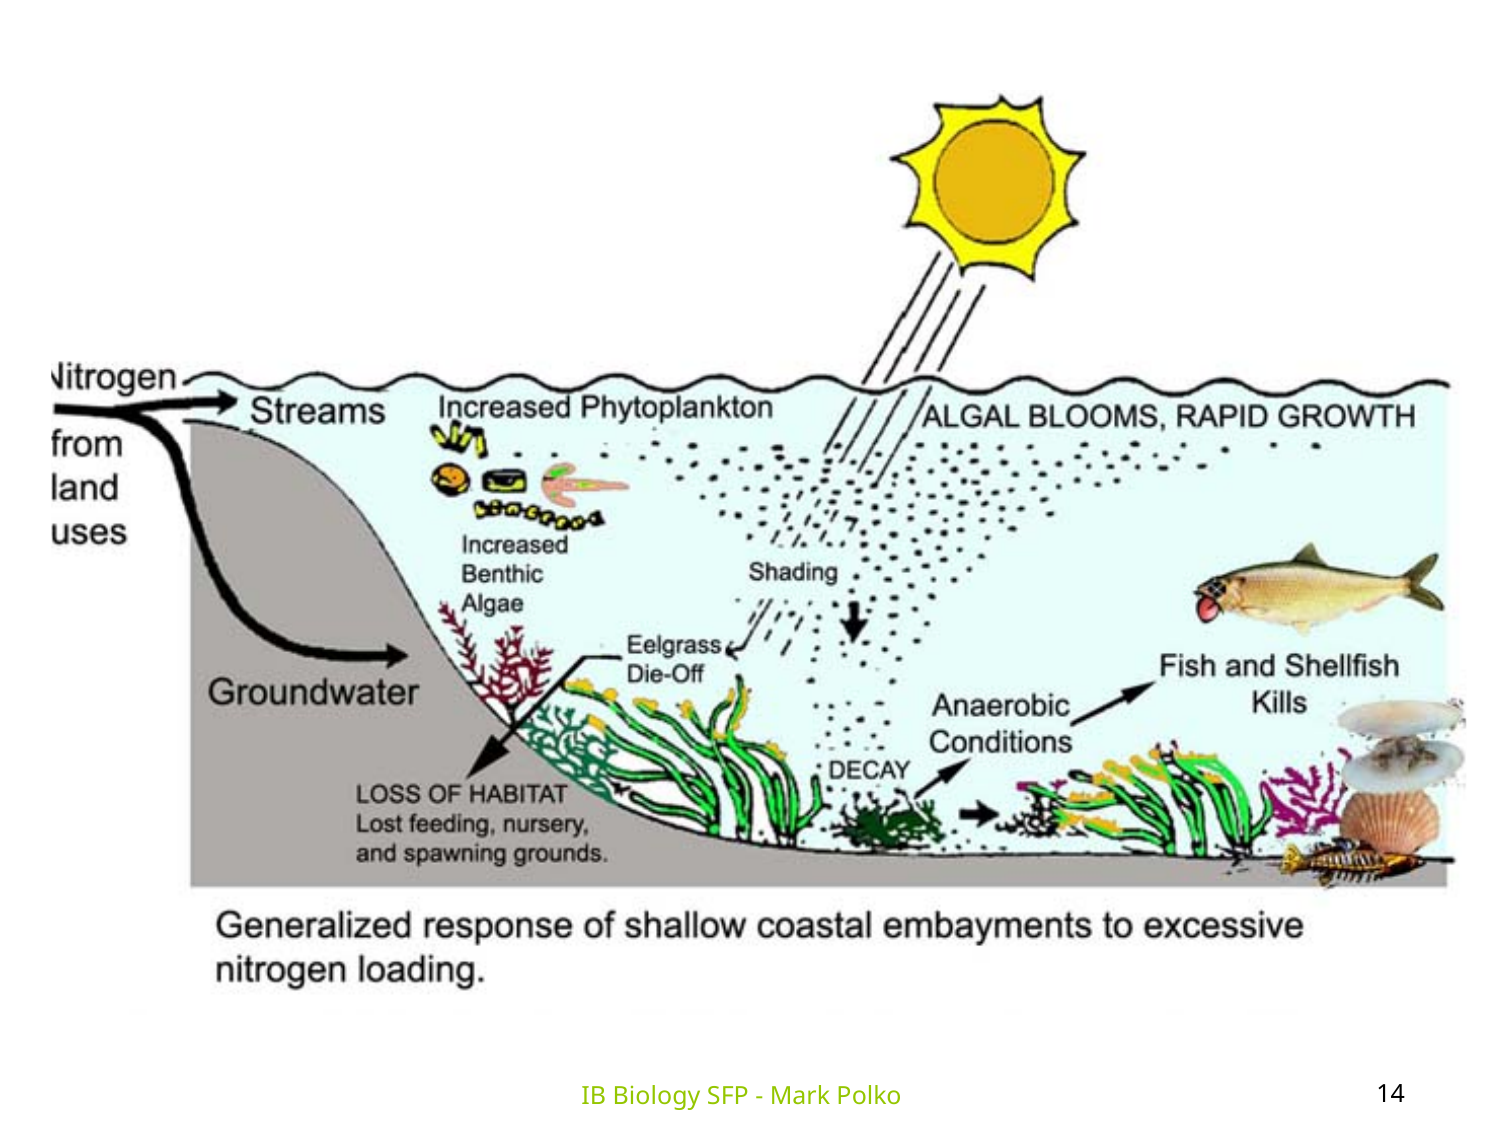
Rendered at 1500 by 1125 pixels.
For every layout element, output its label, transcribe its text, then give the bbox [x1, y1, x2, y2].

slide_number 14 [1281, 1064, 1500, 1125]
footer IB Biology SFP - Mark Polko [454, 1065, 1030, 1125]
picture [51, 89, 1467, 1015]
